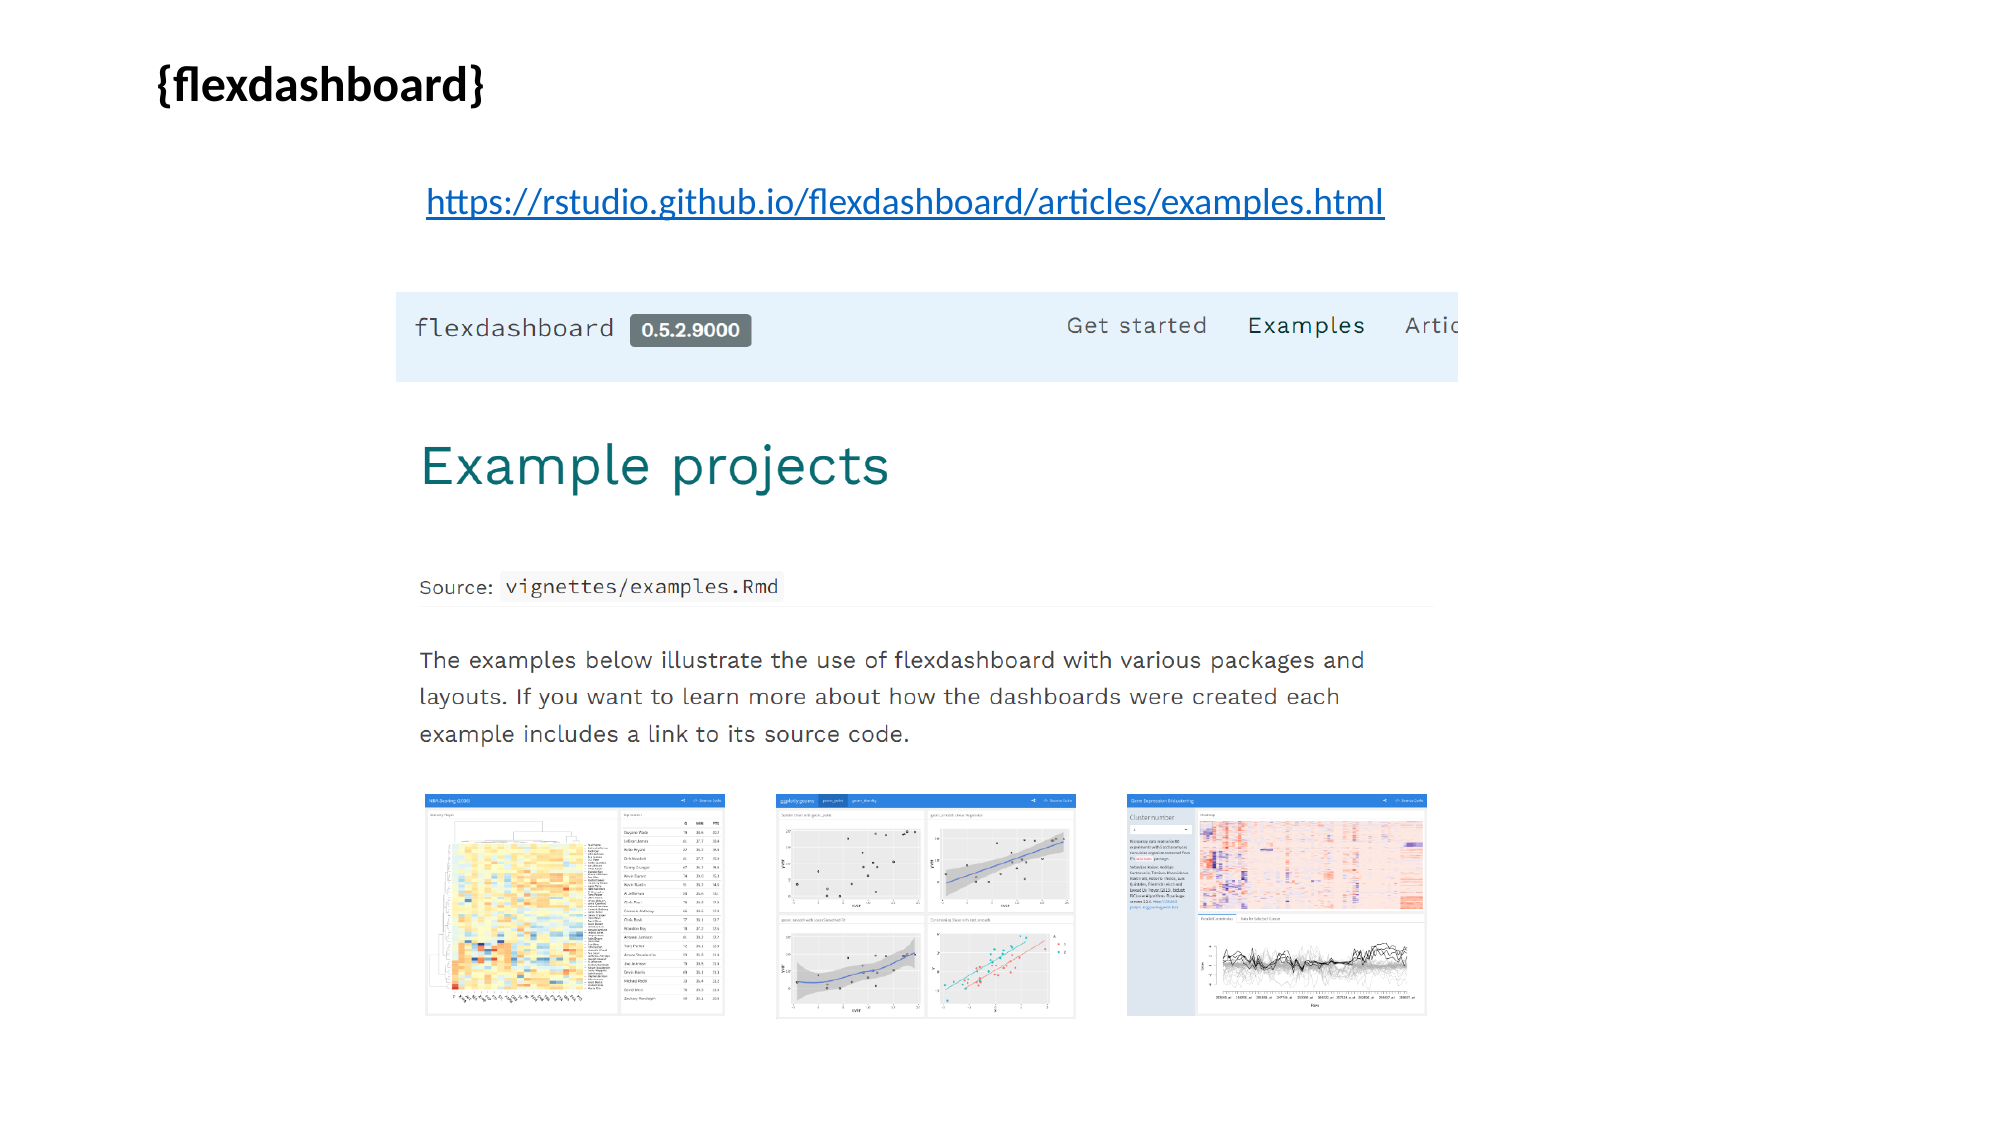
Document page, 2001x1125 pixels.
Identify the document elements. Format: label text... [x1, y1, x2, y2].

picture [395, 292, 1458, 1028]
text_box https://rstudio.github.io/flexdashboard/articles/examples.html [411, 169, 1412, 230]
text_box {flexdashboard} [141, 43, 501, 119]
